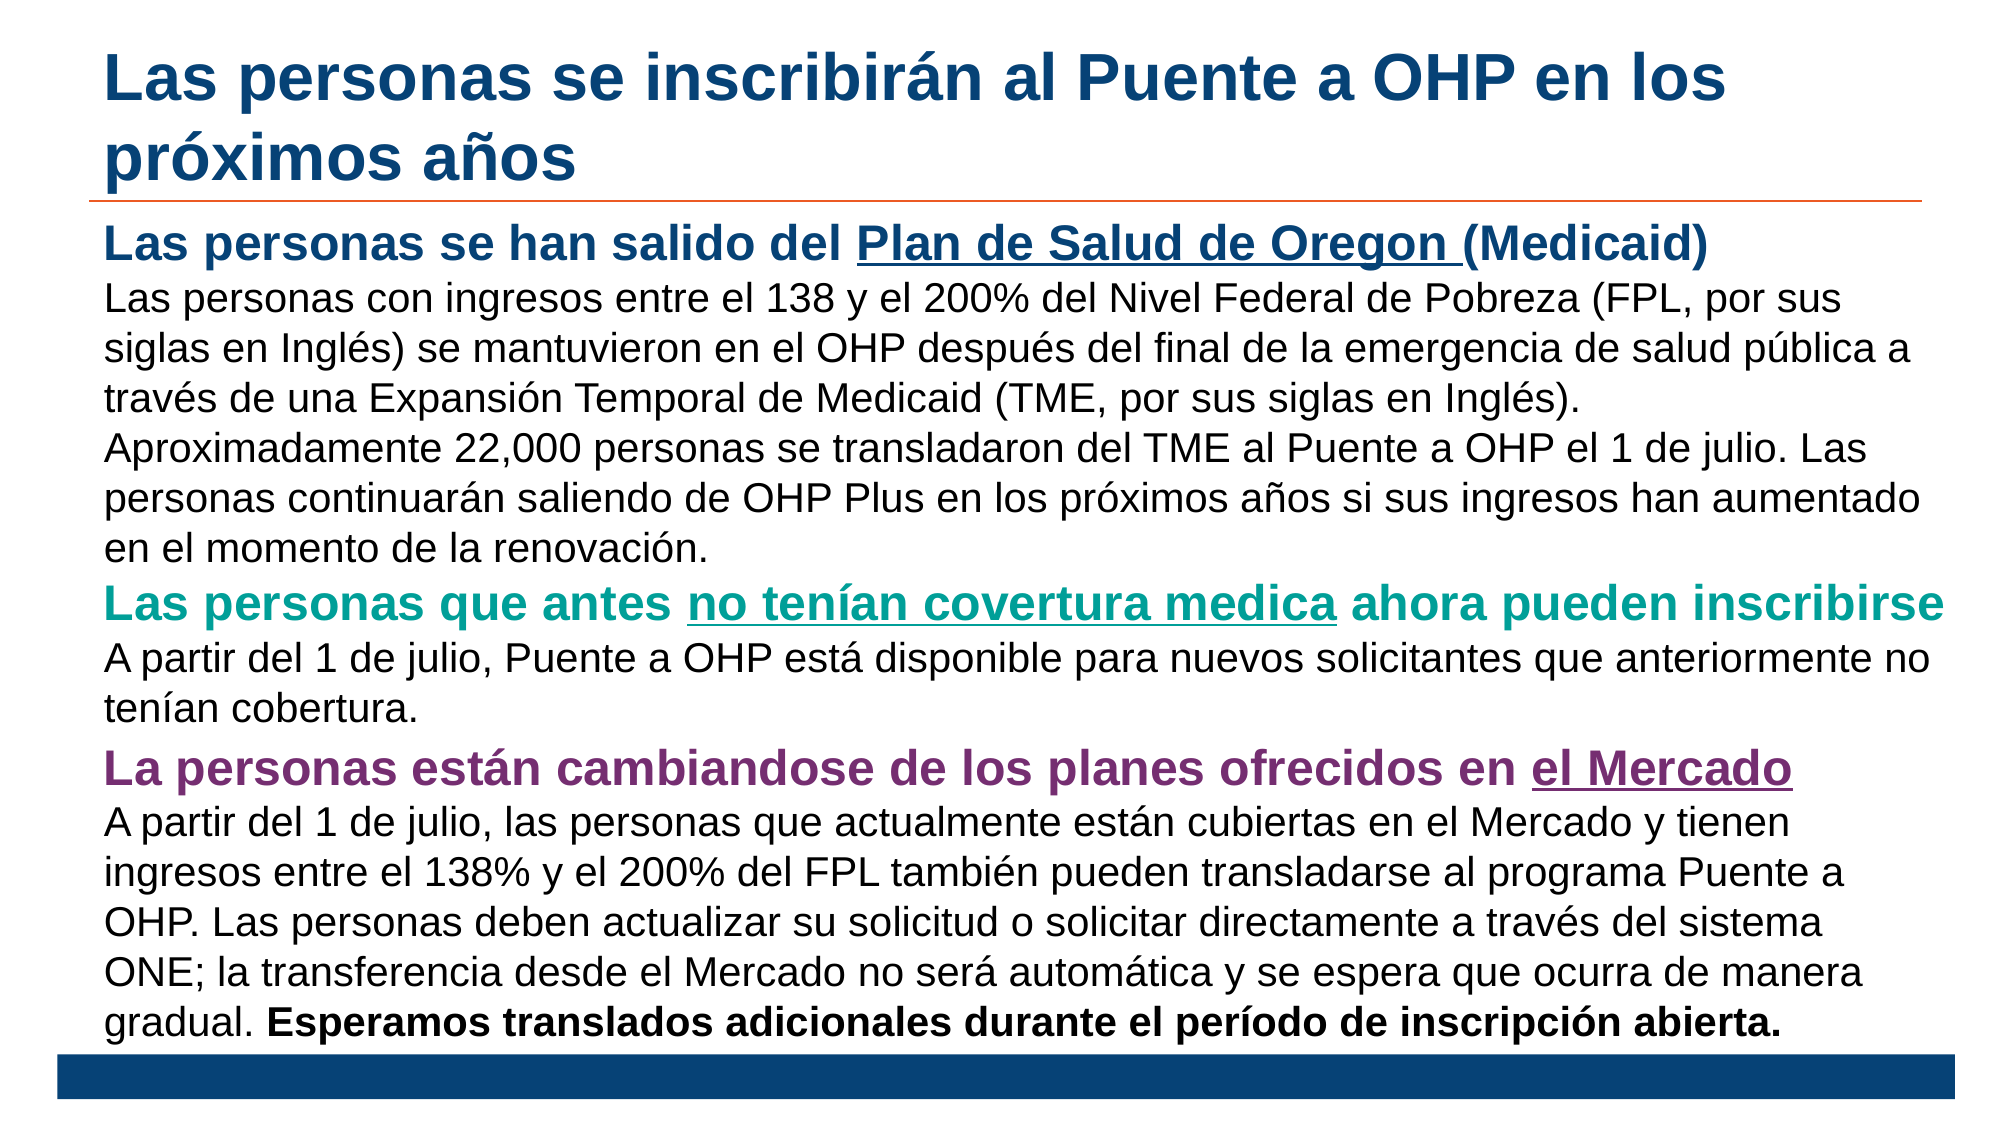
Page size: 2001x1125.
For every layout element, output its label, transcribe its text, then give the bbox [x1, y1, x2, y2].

text_box La personas están cambiandose de los planes ofrecidos en el Mercado A partir del 1 de julio, las personas que actualmente están cubiertas en el Mercado y tienen ingresos entre el 138% y el 200% del FPL también pueden transladarse al programa Puente a OHP. Las personas deben actualizar su solicitud o solicitar directamente a través del sistema ONE; la transferencia desde el Mercado no será automática y se espera que ocurra de manera gradual. Esperamos translados adicionales durante el período de inscripción abierta. [89, 727, 1923, 1053]
text_box Las personas que antes no tenían covertura medica ahora pueden inscribirse A partir del 1 de julio, Puente a OHP está disponible para nuevos solicitantes que anteriormente no tenían cobertura. [89, 563, 1987, 739]
text_box [57, 1054, 1955, 1100]
text_box Las personas se han salido del Plan de Salud de Oregon (Medicaid) Las personas con ingresos entre el 138 y el 200% del Nivel Federal de Pobreza (FPL, por sus siglas en Inglés) se mantuvieron en el OHP después del final de la emergencia de salud pública a través de una Expansión Temporal de Medicaid (TME, por sus siglas en Inglés). Aproximadamente 22,000 personas se transladaron del TME al Puente a OHP el 1 de julio. Las personas continuarán saliendo de OHP Plus en los próximos años si sus ingresos han aumentado en el momento de la renovación. [88, 203, 1940, 578]
text_box Las personas se inscribirán al Puente a OHP en los próximos años [88, 26, 1948, 202]
